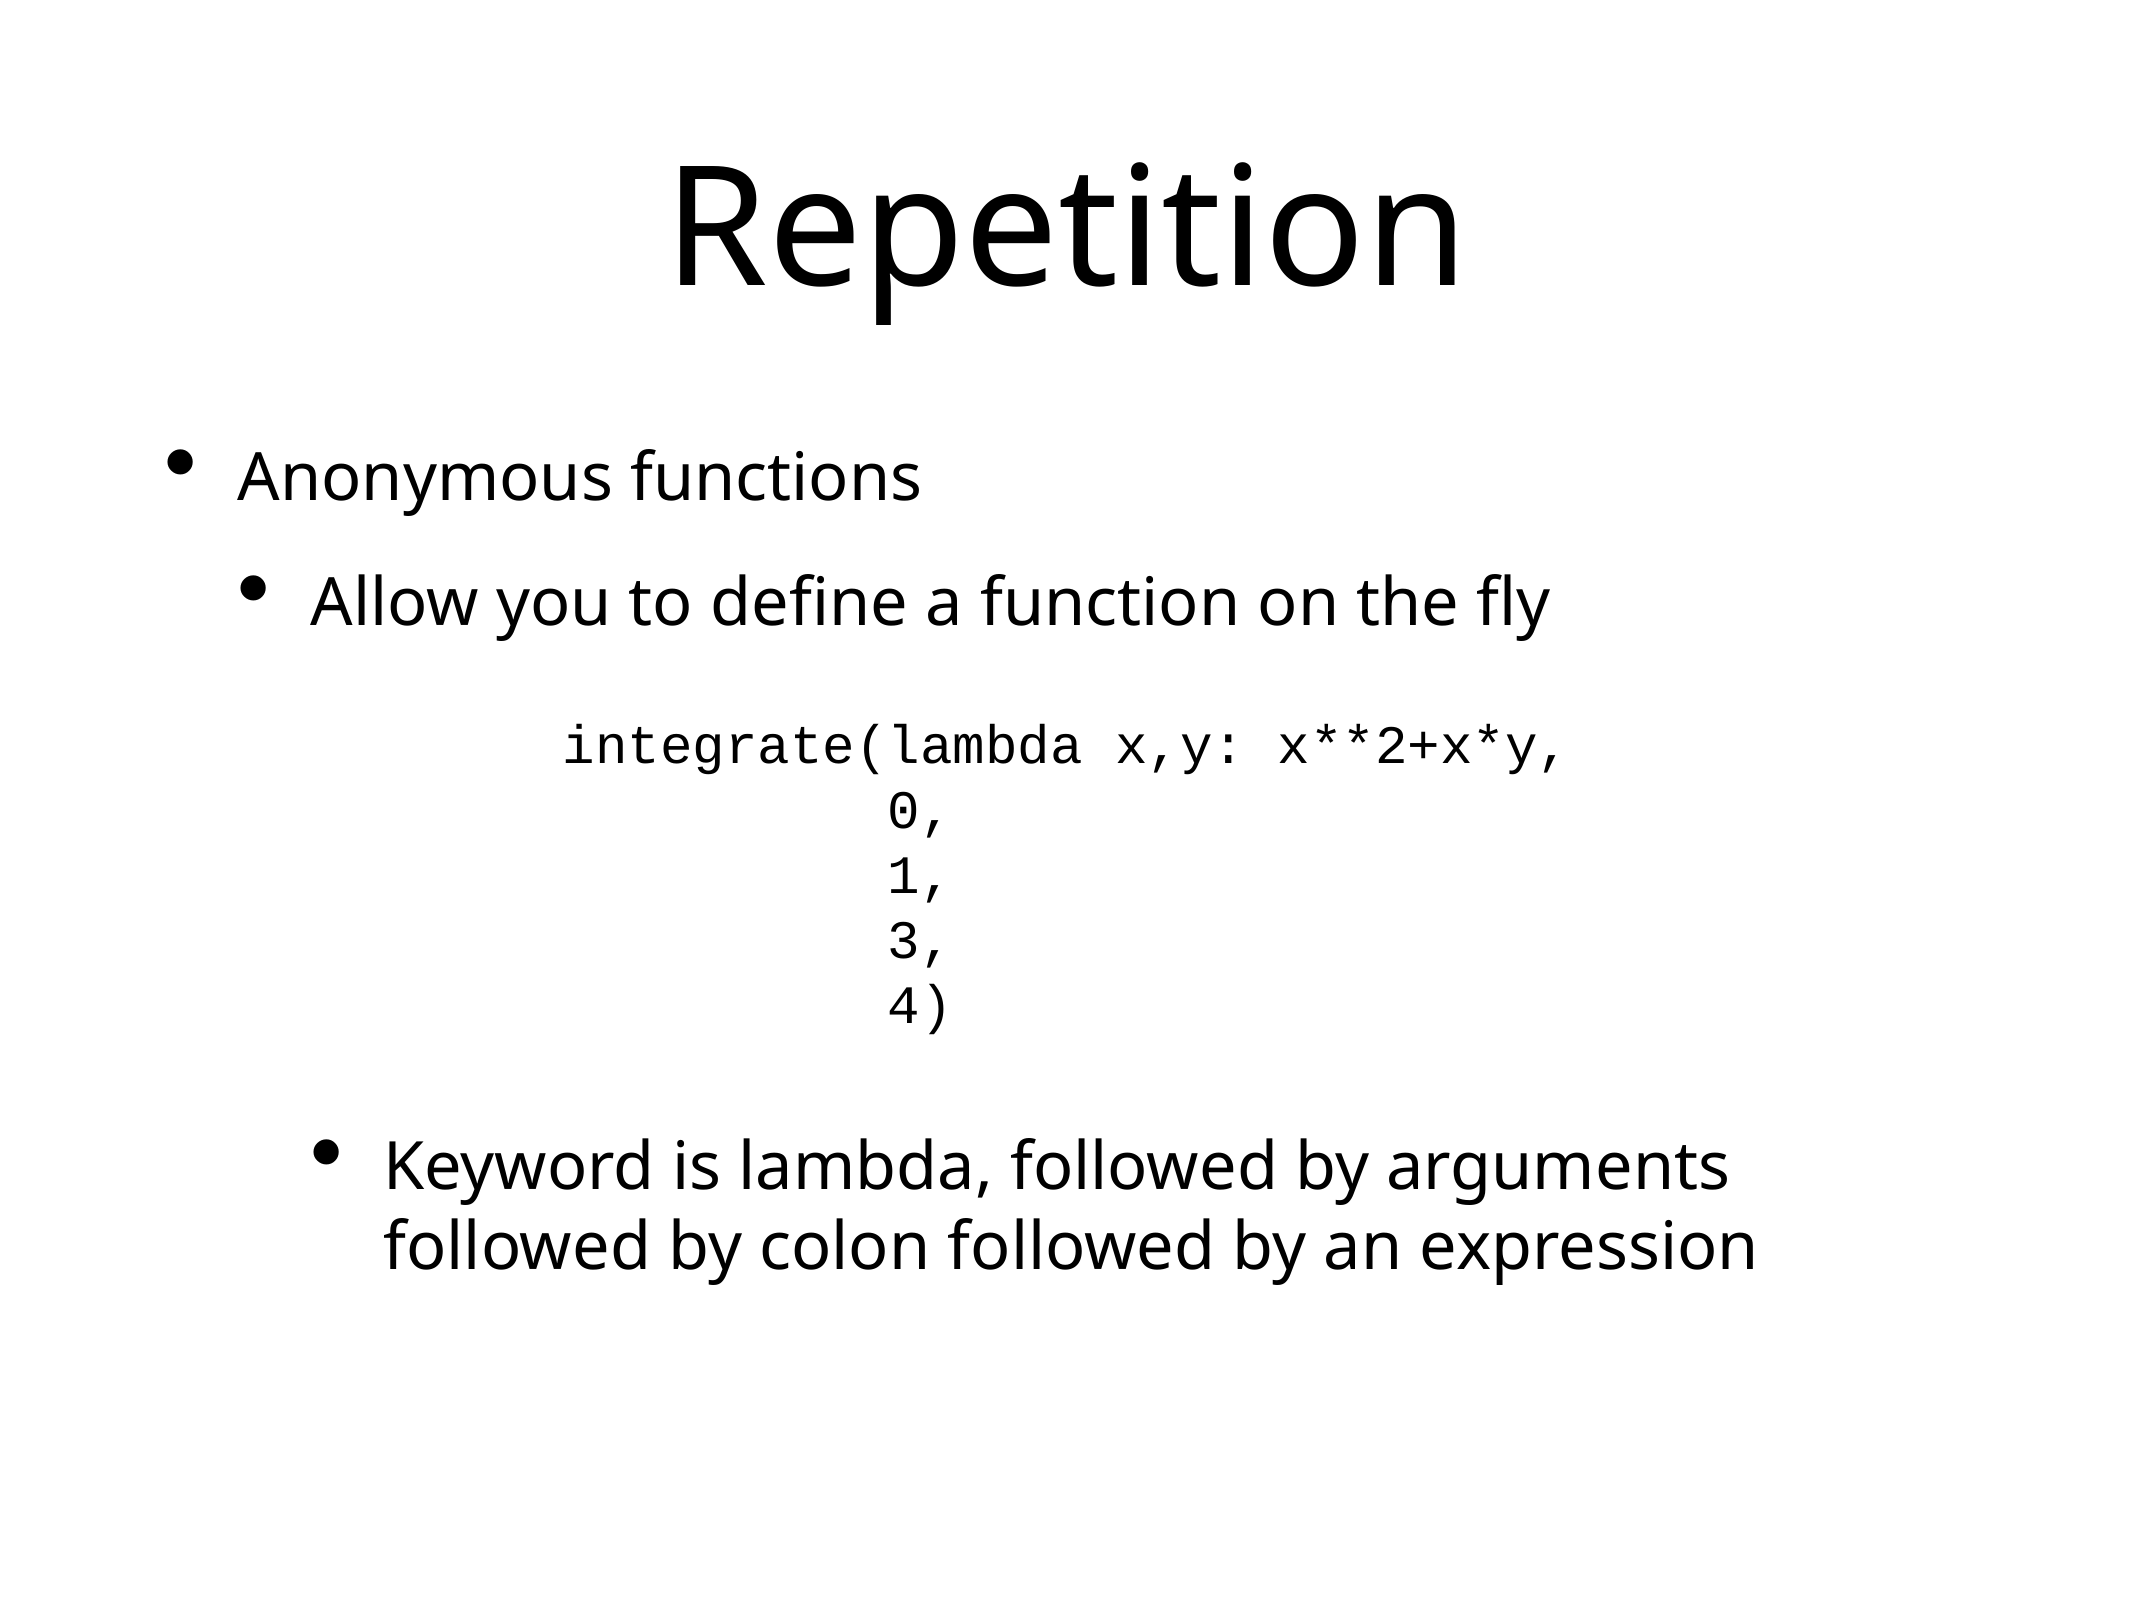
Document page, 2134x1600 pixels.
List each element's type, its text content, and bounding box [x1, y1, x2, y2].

text_box integrate(lambda x,y: x**2+x*y, 0, 1, 3, 4) [554, 701, 1579, 1043]
title Repetition [155, 41, 1978, 397]
list Anonymous functions Allow you to define a function on the fly Keyword is lambda, followed by arguments followed by colon followed by an expression [155, 424, 1978, 1457]
